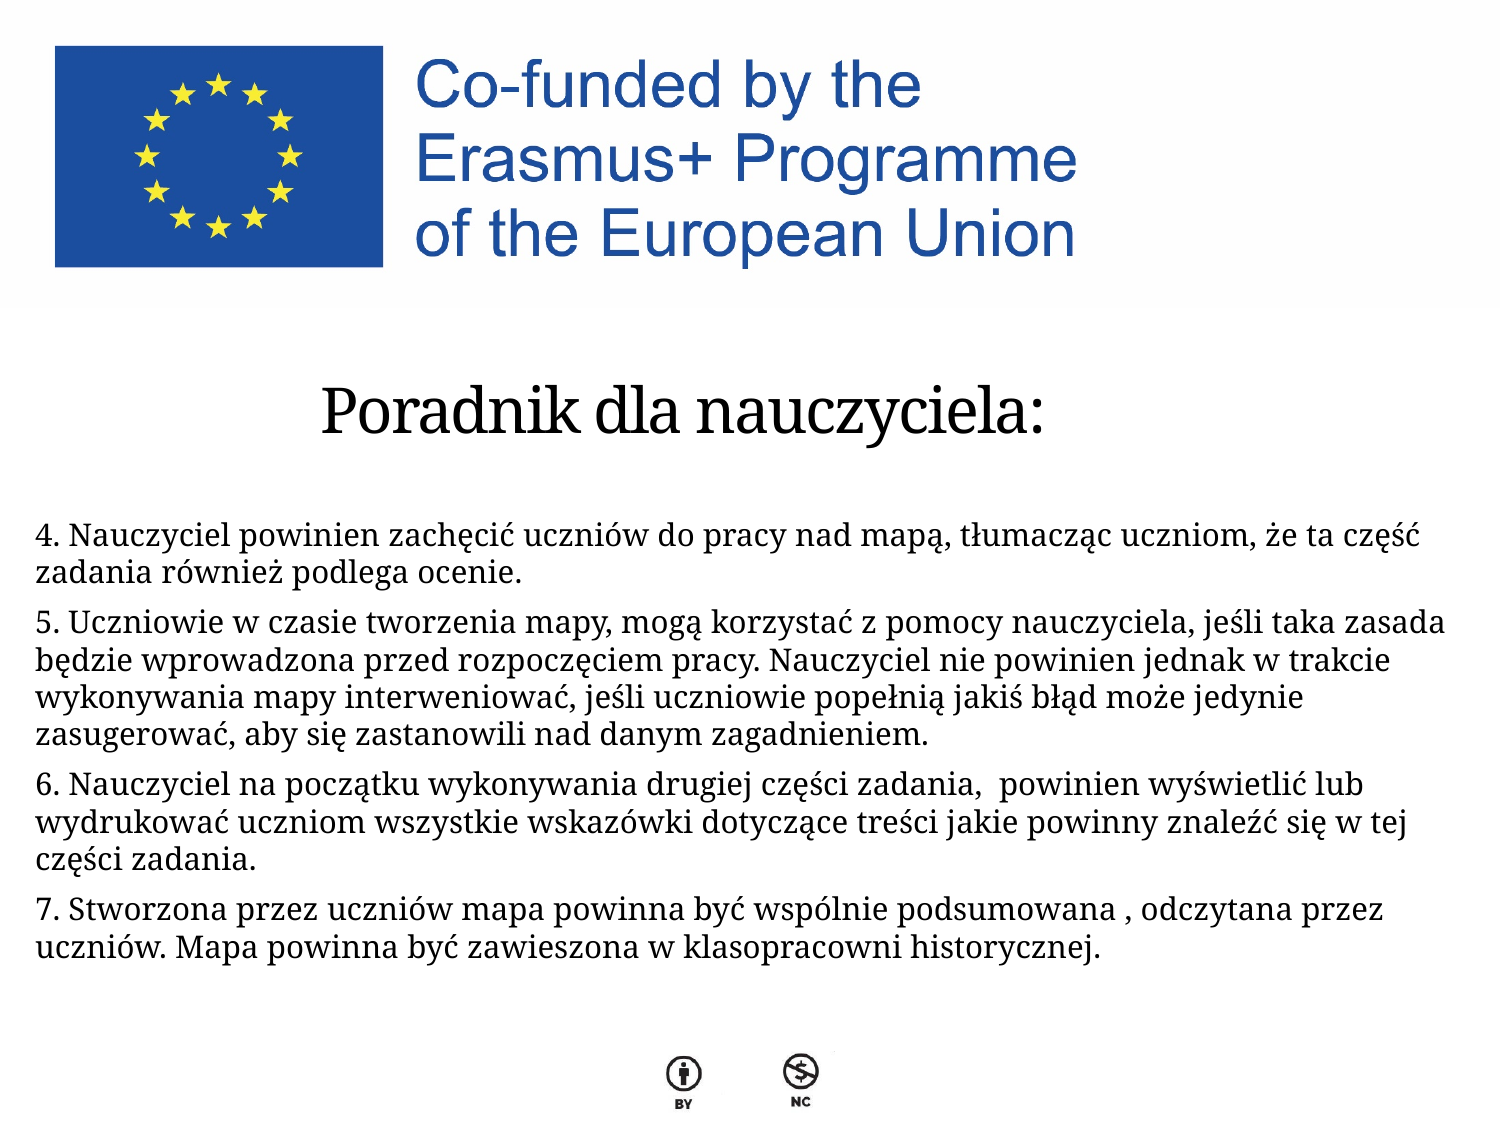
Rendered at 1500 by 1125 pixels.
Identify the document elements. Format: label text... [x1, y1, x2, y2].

picture [0, 0, 1500, 309]
picture [606, 1033, 894, 1125]
title Poradnik dla nauczyciela: [305, 361, 1195, 454]
list 4. Nauczyciel powinien zachęcić uczniów do pracy nad mapą, tłumacząc uczniom, że ta część zadania również podlega ocenie. 5. Uczniowie w czasie tworzenia mapy, mogą korzystać z pomocy nauczyciela, jeśli taka zasada będzie wprowadzona przed rozpoczęciem pracy. Nauczyciel nie powinien jednak w trakcie wykonywania mapy interweniować, jeśli uczniowie popełnią jakiś błąd może jedynie zasugerować, aby się zastanowili nad danym zagadnieniem. 6. Nauczyciel na początku wykonywania drugiej części zadania, powinien wyświetlić lub wydrukować uczniom wszystkie wskazówki dotyczące treści jakie powinny znaleźć się w tej części zadania. 7. Stworzona przez uczniów mapa powinna być wspólnie podsumowana , odczytana przez uczniów. Mapa powinna być zawieszona w klasopracowni historycznej. [20, 507, 1480, 1070]
